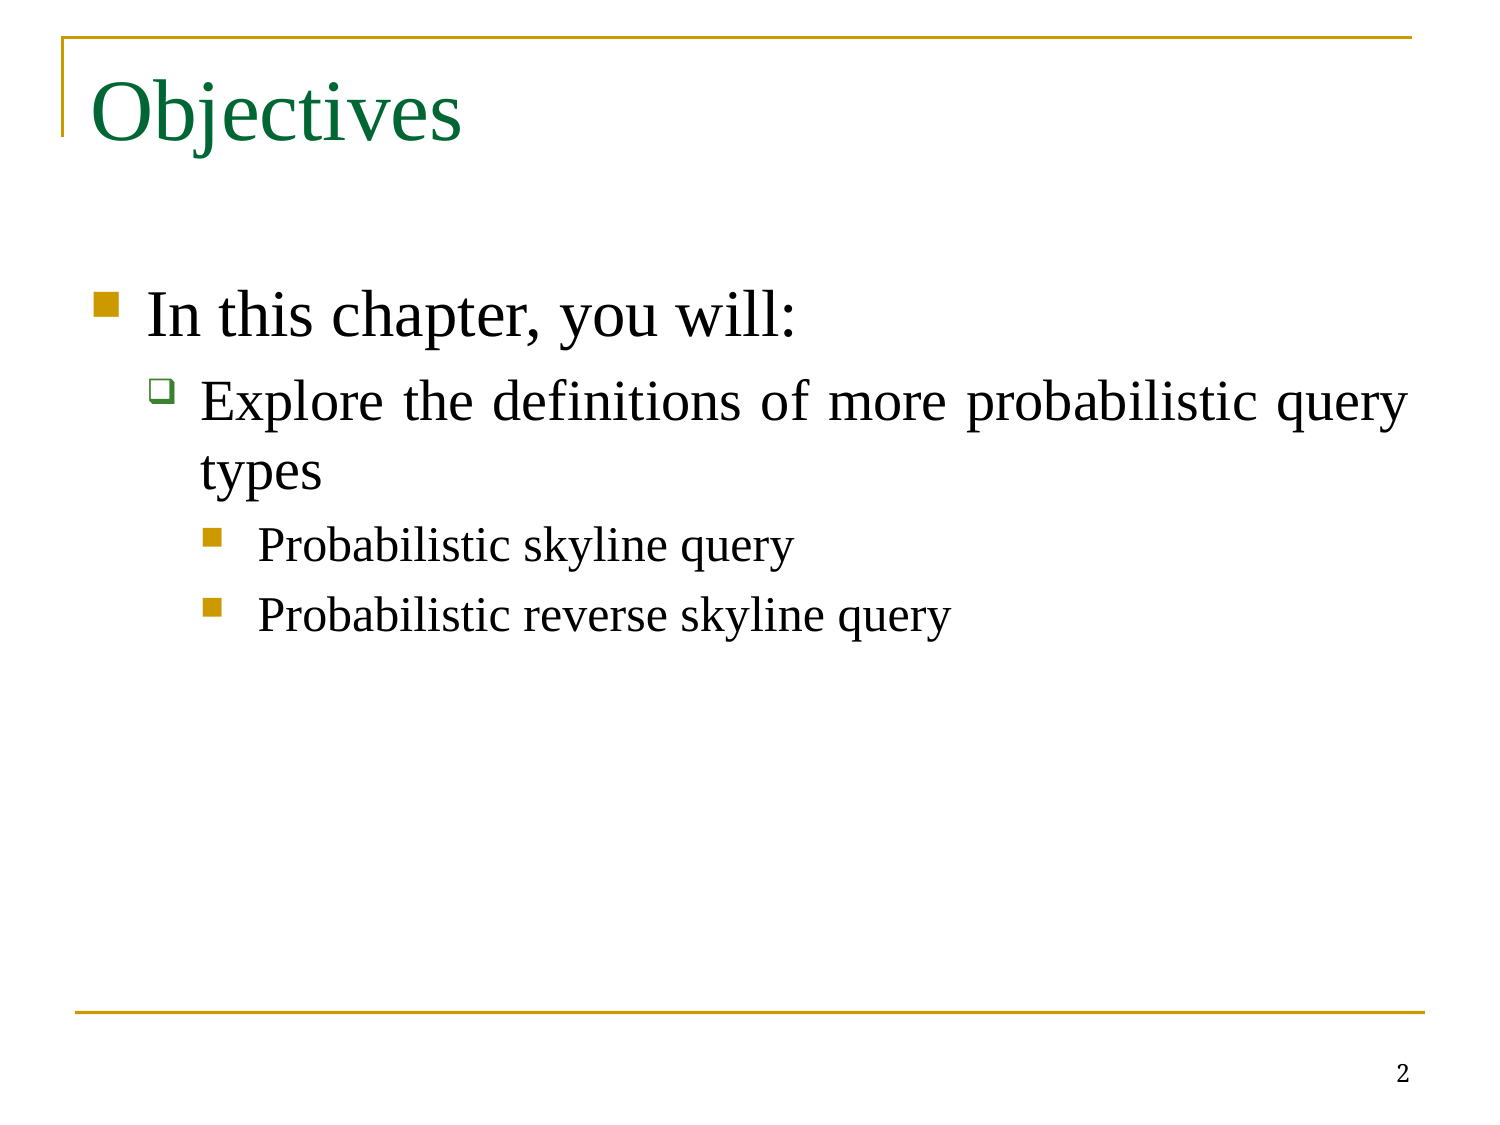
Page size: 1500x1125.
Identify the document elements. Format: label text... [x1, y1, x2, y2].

list In this chapter, you will: Explore the definitions of more probabilistic query types Probabilistic skyline query Probabilistic reverse skyline query [75, 262, 1425, 1006]
title Objectives [75, 45, 1425, 233]
slide_number 2 [1074, 1024, 1425, 1100]
